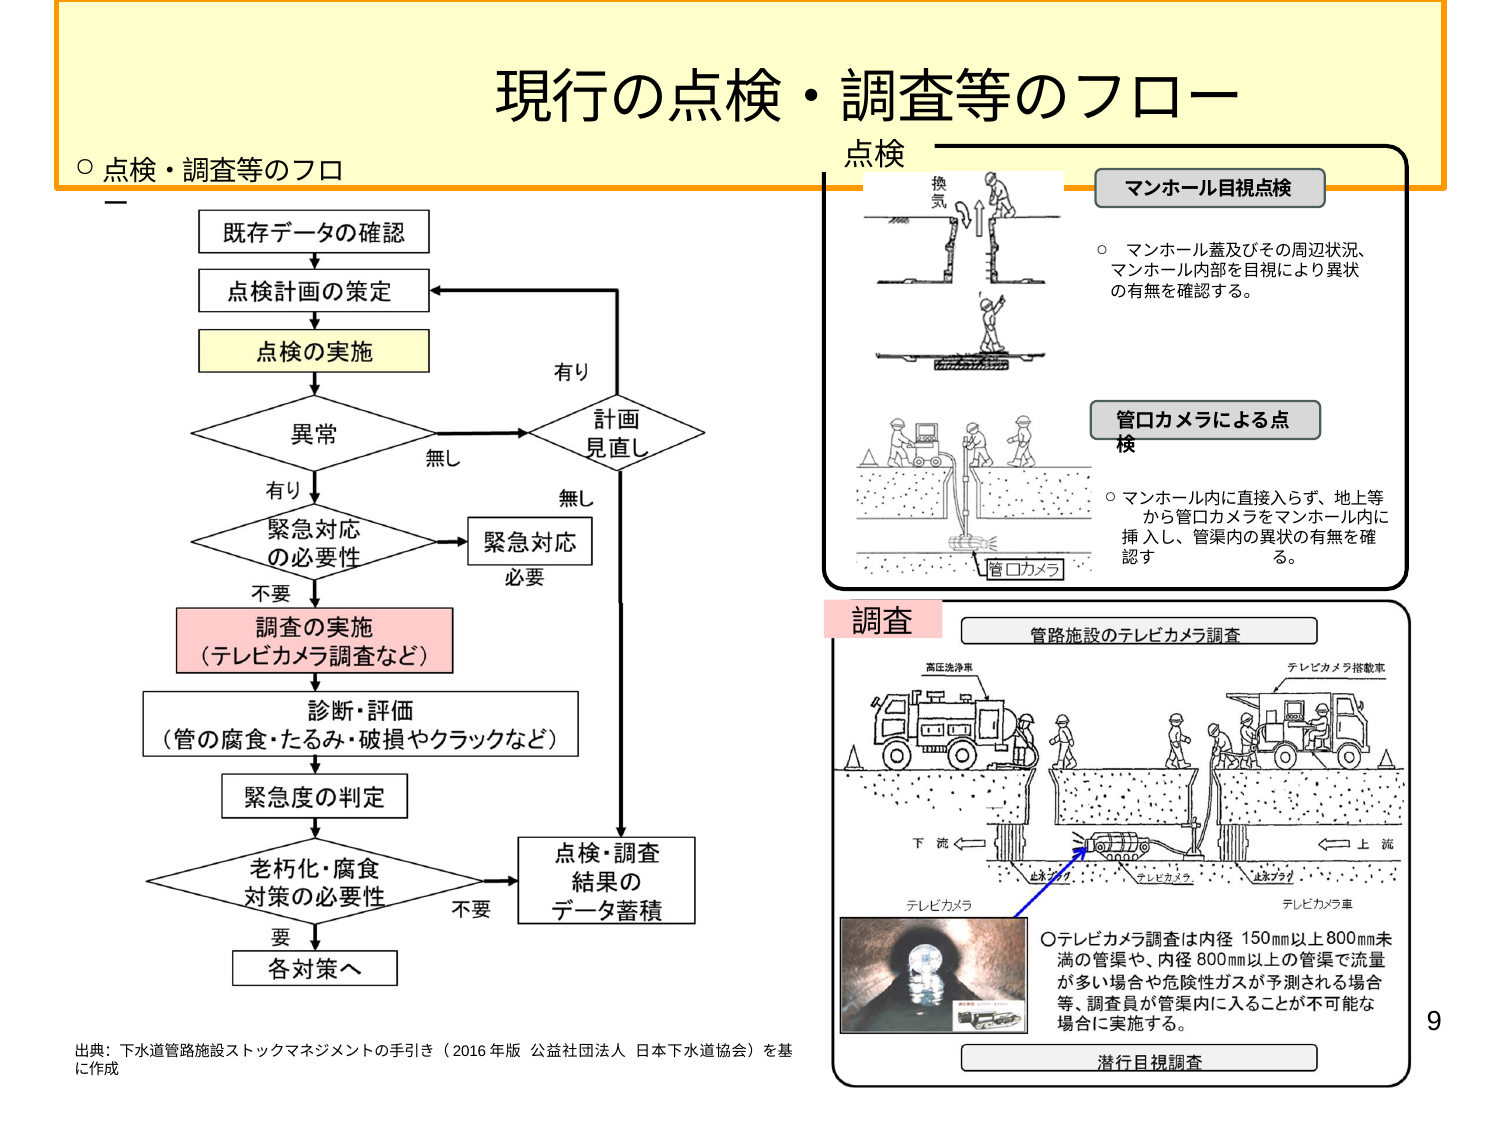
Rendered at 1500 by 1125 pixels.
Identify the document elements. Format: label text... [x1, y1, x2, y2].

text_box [1089, 400, 1322, 441]
text_box 点検・調査等のフロー [73, 150, 356, 219]
text_box 9 [1424, 1001, 1444, 1036]
text_box 調査 [823, 599, 827, 639]
text_box 出典：下水道管路施設ストックマネジメントの手引き（2016年版 公益社団法人 日本下水道協会）を基に作成 [72, 1038, 795, 1078]
title 現行の点検・調査等のフロー [56, 0, 1445, 188]
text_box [822, 144, 1409, 591]
picture [827, 598, 1415, 1089]
text_box 点検 [815, 133, 935, 172]
picture [141, 208, 706, 998]
